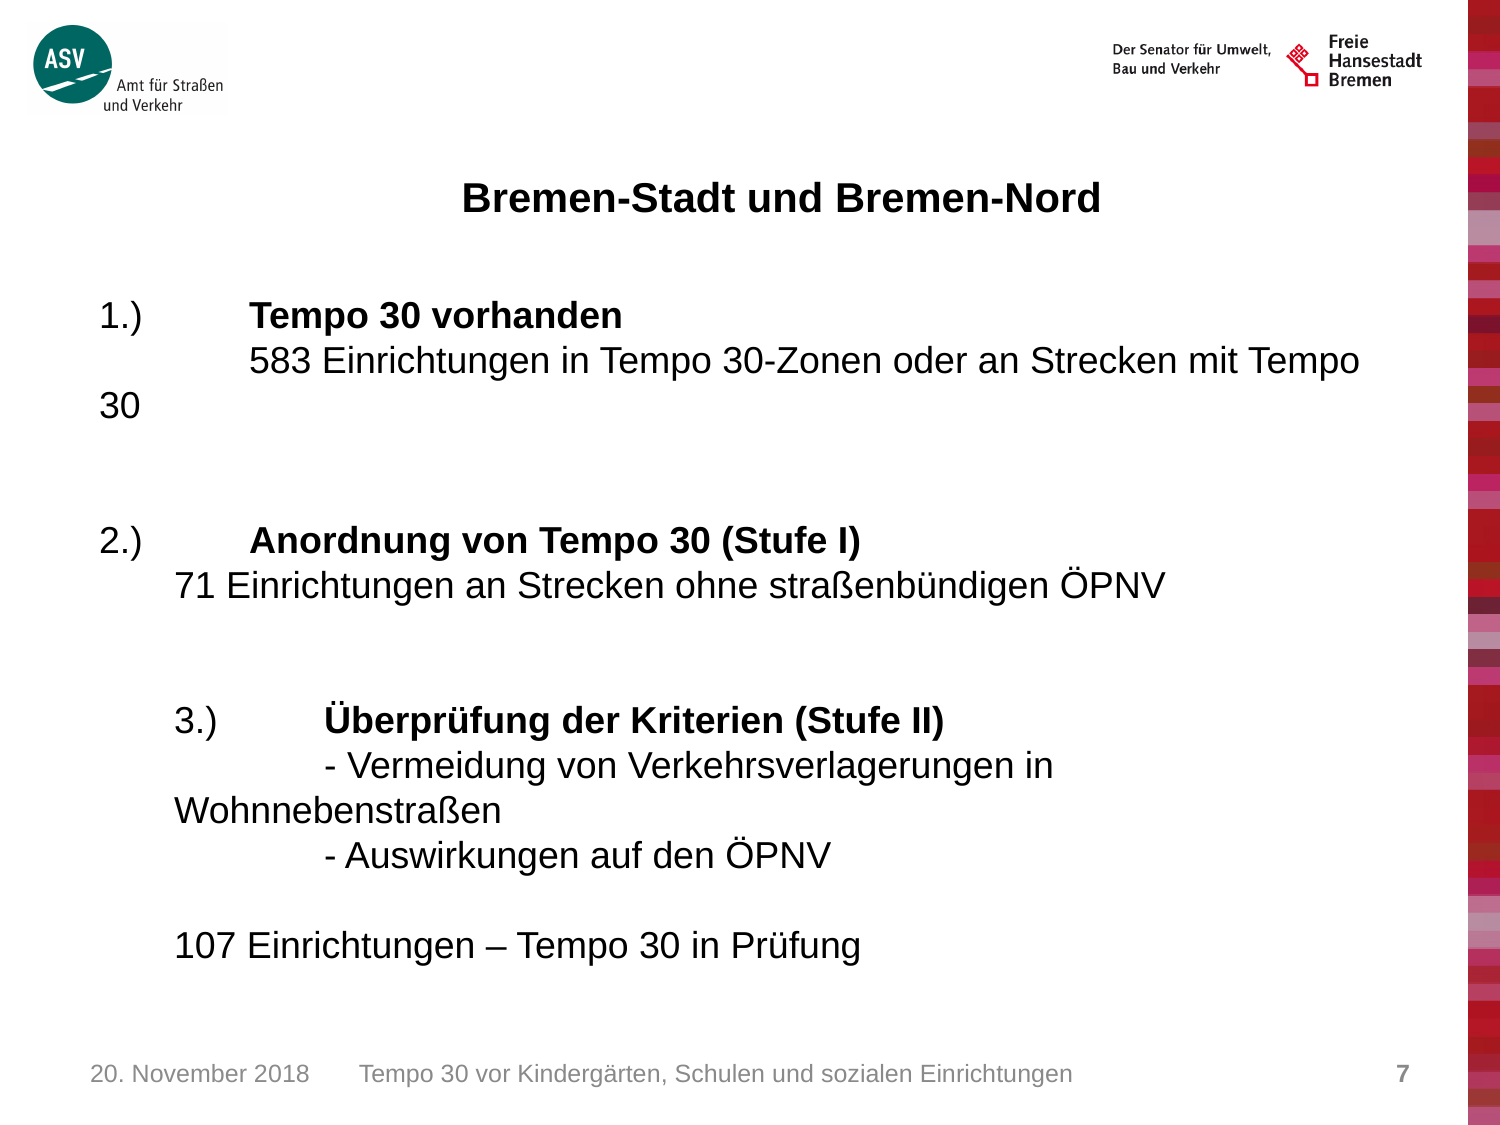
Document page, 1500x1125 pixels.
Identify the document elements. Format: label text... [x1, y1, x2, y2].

picture [27, 22, 228, 115]
text_box 1.) Tempo 30 vorhanden 583 Einrichtungen in Tempo 30-Zonen oder an Strecken mit Tempo 30 2.) Anordnung von Tempo 30 (Stufe I) 71 Einrichtungen an Strecken ohne straßenbündigen ÖPNV 3.) Überprüfung der Kriterien (Stufe II) - Vermeidung von Verkehrsverlagerungen in Wohnnebenstraßen - Auswirkungen auf den ÖPNV 107 Einrichtungen – Tempo 30 in Prüfung [84, 283, 1402, 1064]
slide_number 7 [1074, 1043, 1425, 1103]
picture [1468, 0, 1500, 1125]
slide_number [75, 1043, 340, 1103]
picture [1112, 33, 1428, 87]
text_box Bremen-Stadt und Bremen-Nord [0, 152, 1447, 1043]
footer Tempo 30 vor Kindergärten, Schulen und sozialen Einrichtungen [340, 1064, 1074, 1103]
